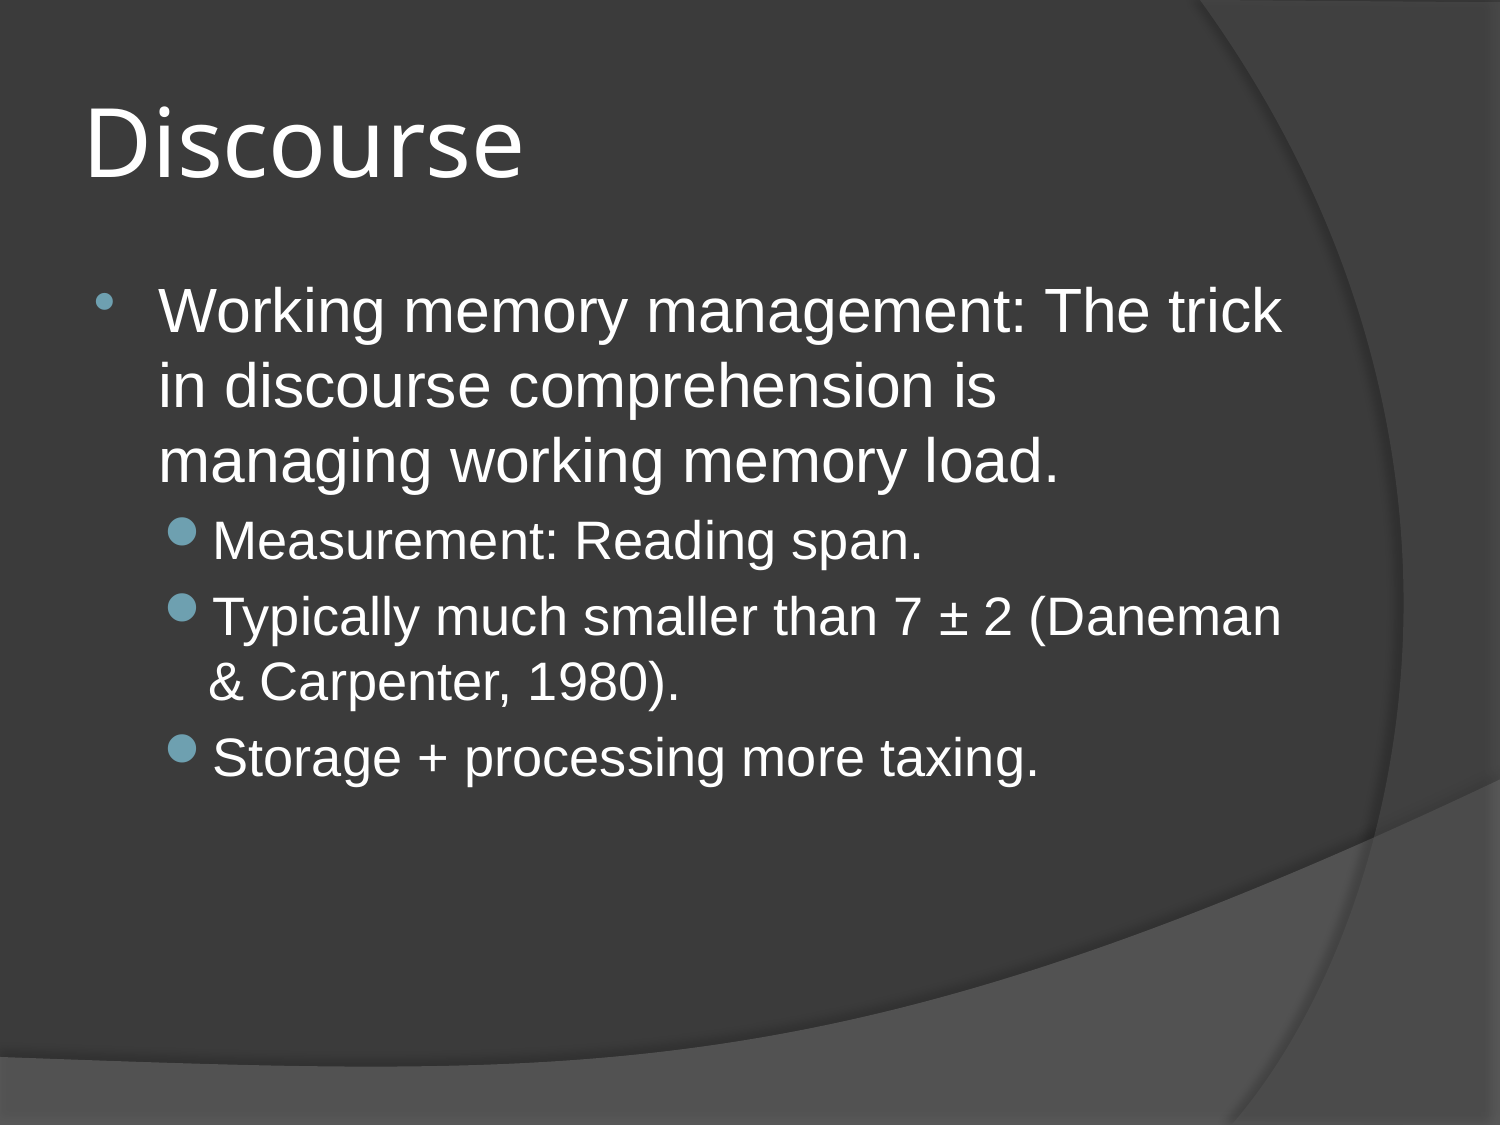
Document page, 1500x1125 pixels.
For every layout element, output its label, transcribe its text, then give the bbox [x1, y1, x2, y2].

title Discourse [75, 45, 1300, 233]
list Working memory management: The trick in discourse comprehension is managing working memory load. Measurement: Reading span. Typically much smaller than 7 ± 2 (Daneman & Carpenter, 1980). Storage + processing more taxing. [75, 262, 1300, 1005]
